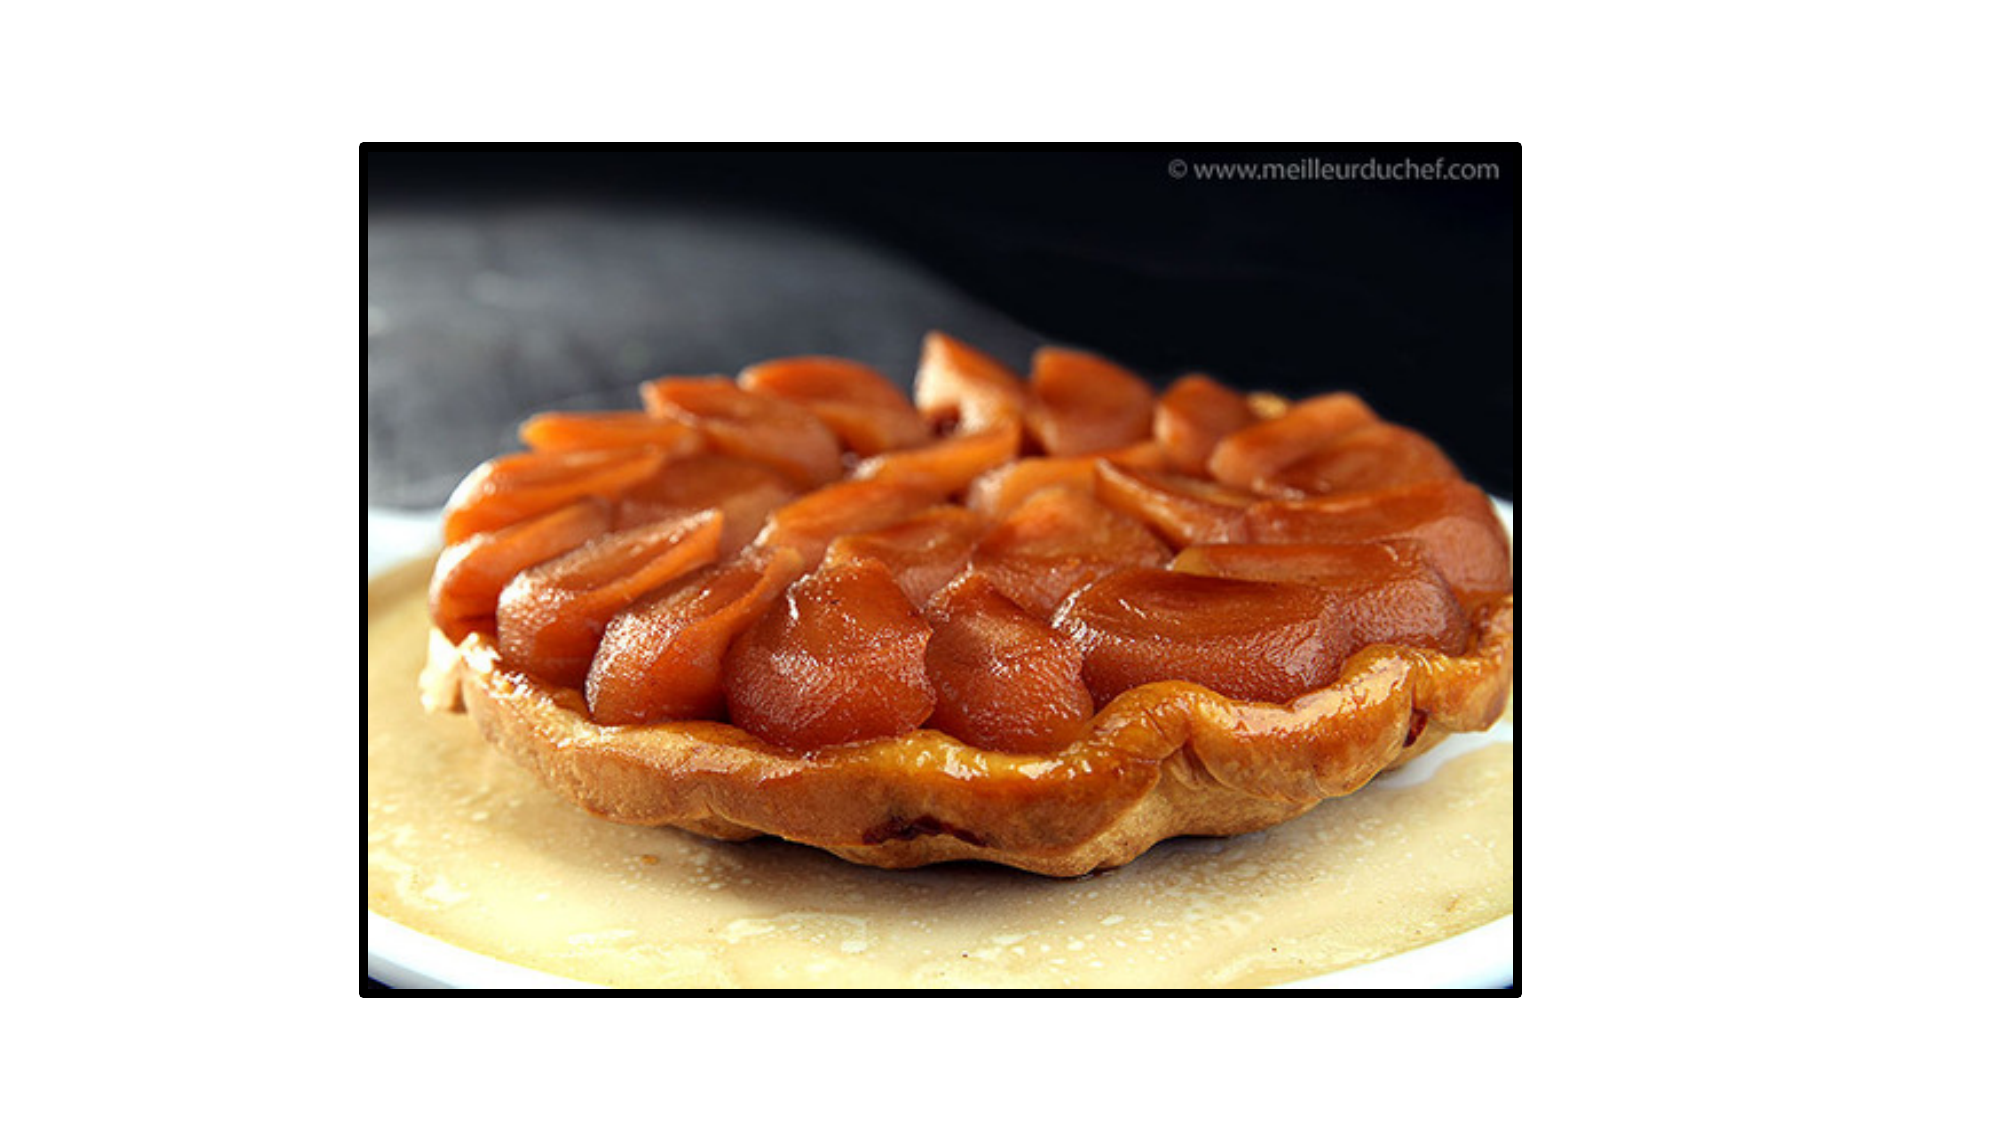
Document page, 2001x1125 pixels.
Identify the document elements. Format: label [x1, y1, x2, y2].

list [367, 151, 1513, 989]
